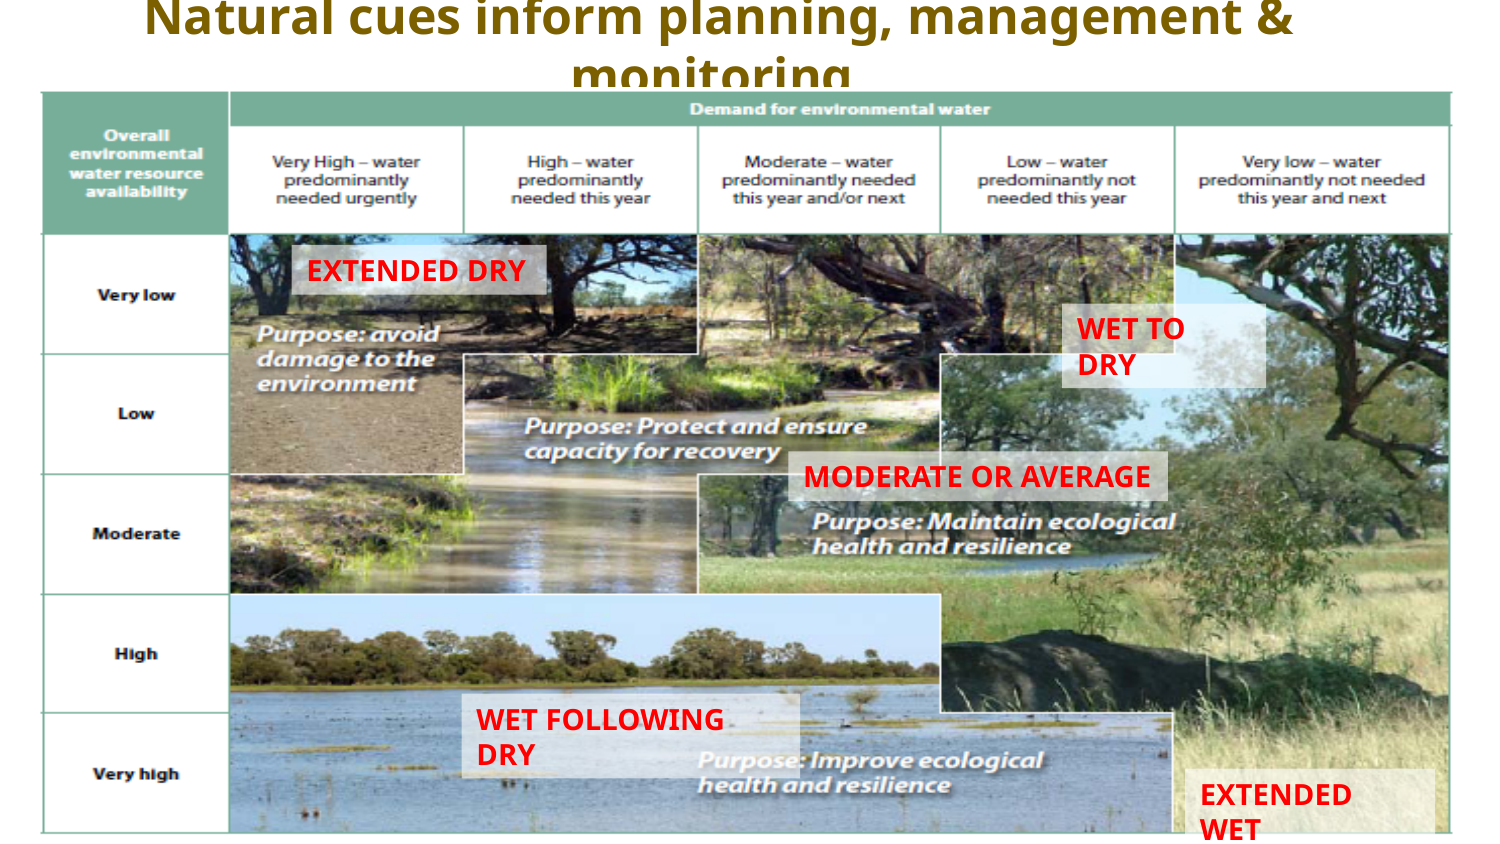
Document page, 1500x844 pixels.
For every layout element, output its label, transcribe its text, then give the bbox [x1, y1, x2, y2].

picture [39, 87, 1462, 844]
text_box Natural cues inform planning, management & monitoring [0, 0, 1438, 112]
